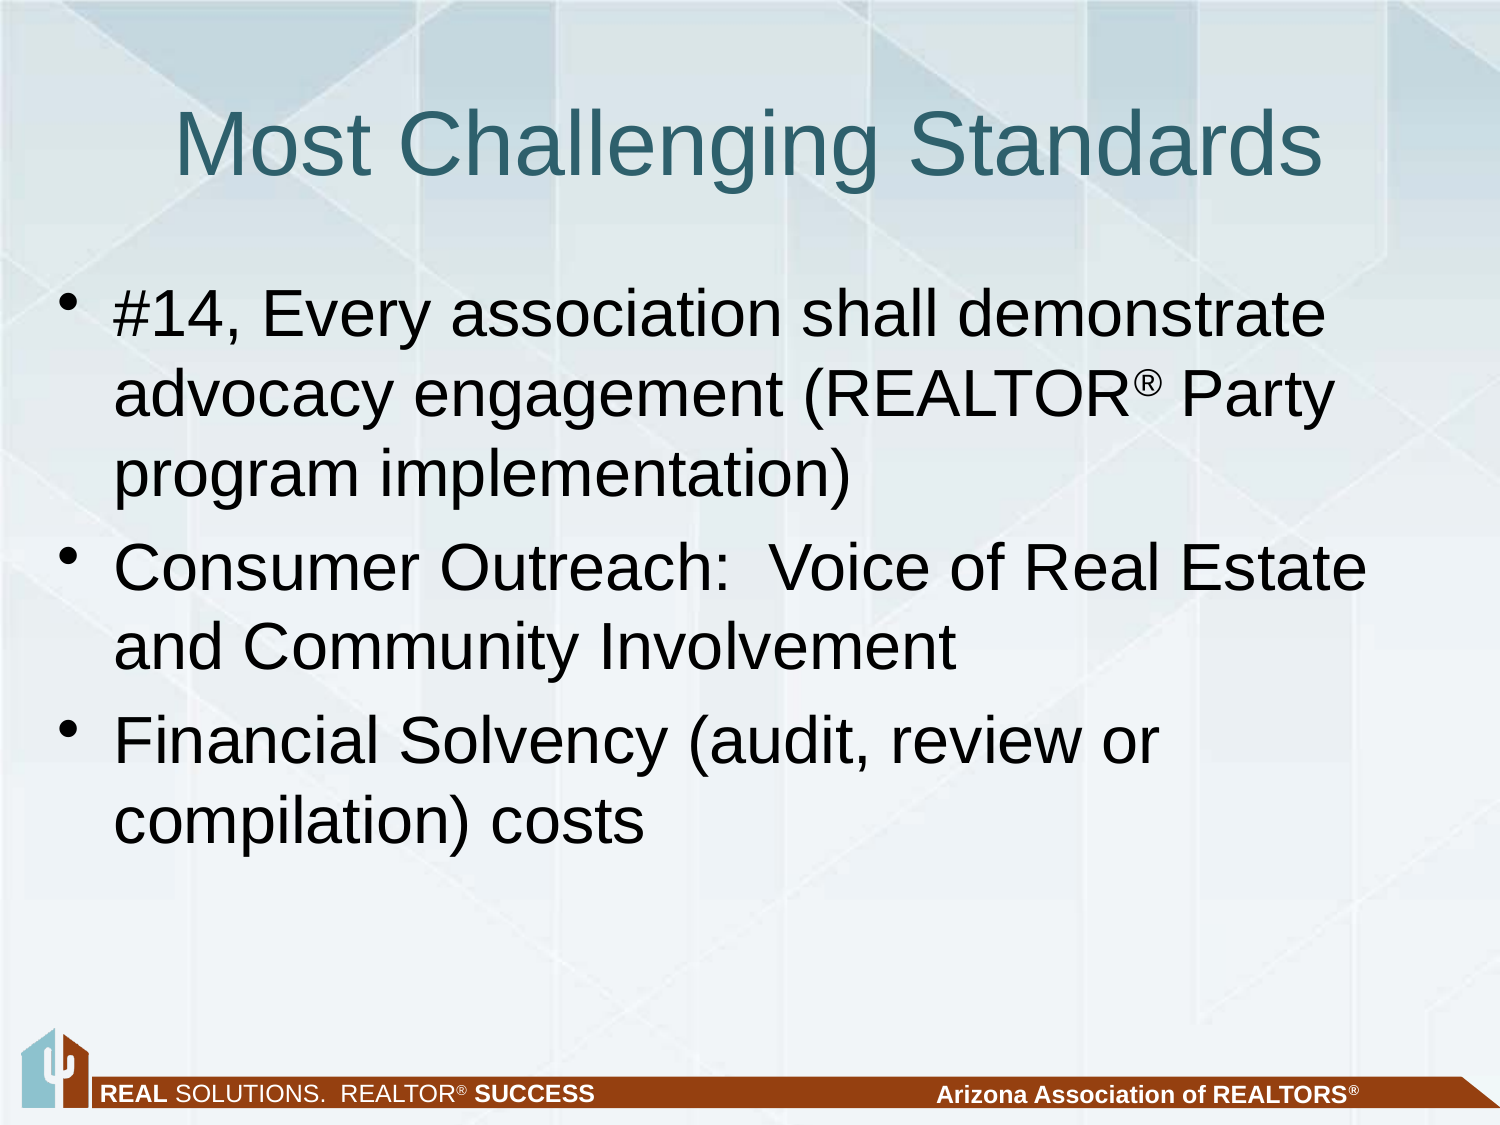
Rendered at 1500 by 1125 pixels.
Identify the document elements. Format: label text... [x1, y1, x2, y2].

list #14, Every association shall demonstrate advocacy engagement (REALTOR® Party program implementation) Consumer Outreach: Voice of Real Estate and Community Involvement Financial Solvency (audit, review or compilation) costs [41, 262, 1457, 1045]
title Most Challenging Standards [74, 44, 1426, 233]
picture [0, 0, 1500, 1125]
